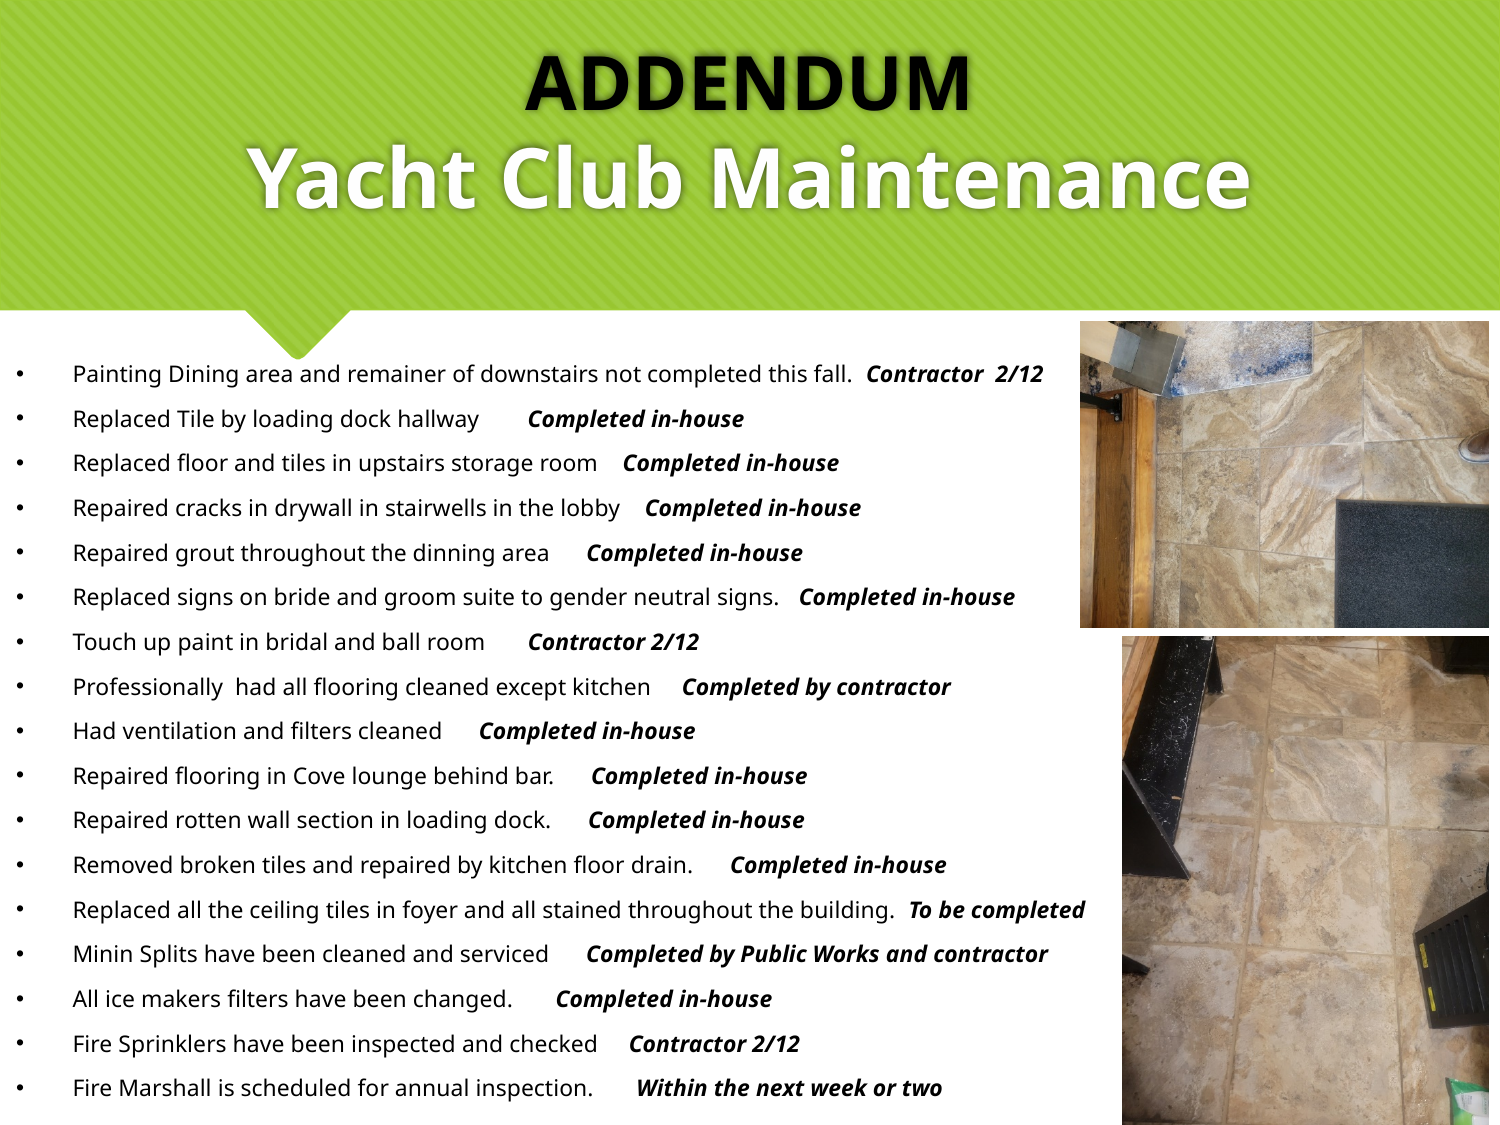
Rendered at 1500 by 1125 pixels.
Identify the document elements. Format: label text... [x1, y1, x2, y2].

picture [1079, 320, 1490, 628]
title ADDENDUM Yacht Club Maintenance [132, 73, 1368, 233]
picture [1122, 636, 1490, 1125]
text_box Painting Dining area and remainer of downstairs not completed this fall. Contractor 2/12 Replaced Tile by loading dock hallway Completed in-house Replaced floor and tiles in upstairs storage room Completed in-house Repaired cracks in drywall in stairwells in the lobby Completed in-house Repaired grout throughout the dinning area Completed in-house Replaced signs on bride and groom suite to gender neutral signs. Completed in-house Touch up paint in bridal and ball room Contractor 2/12 Professionally had all flooring cleaned except kitchen Completed by contractor Had ventilation and filters cleaned Completed in-house Repaired flooring in Cove lounge behind bar. Completed in-house Repaired rotten wall section in loading dock. Completed in-house Removed broken tiles and repaired by kitchen floor drain. Completed in-house Replaced all the ceiling tiles in foyer and all stained throughout the building. To be completed Minin Splits have been cleaned and serviced Completed by Public Works and contractor All ice makers filters have been changed. Completed in-house Fire Sprinklers have been inspected and checked Contractor 2/12 Fire Marshall is scheduled for annual inspection. Within the next week or two [1, 338, 1467, 1123]
